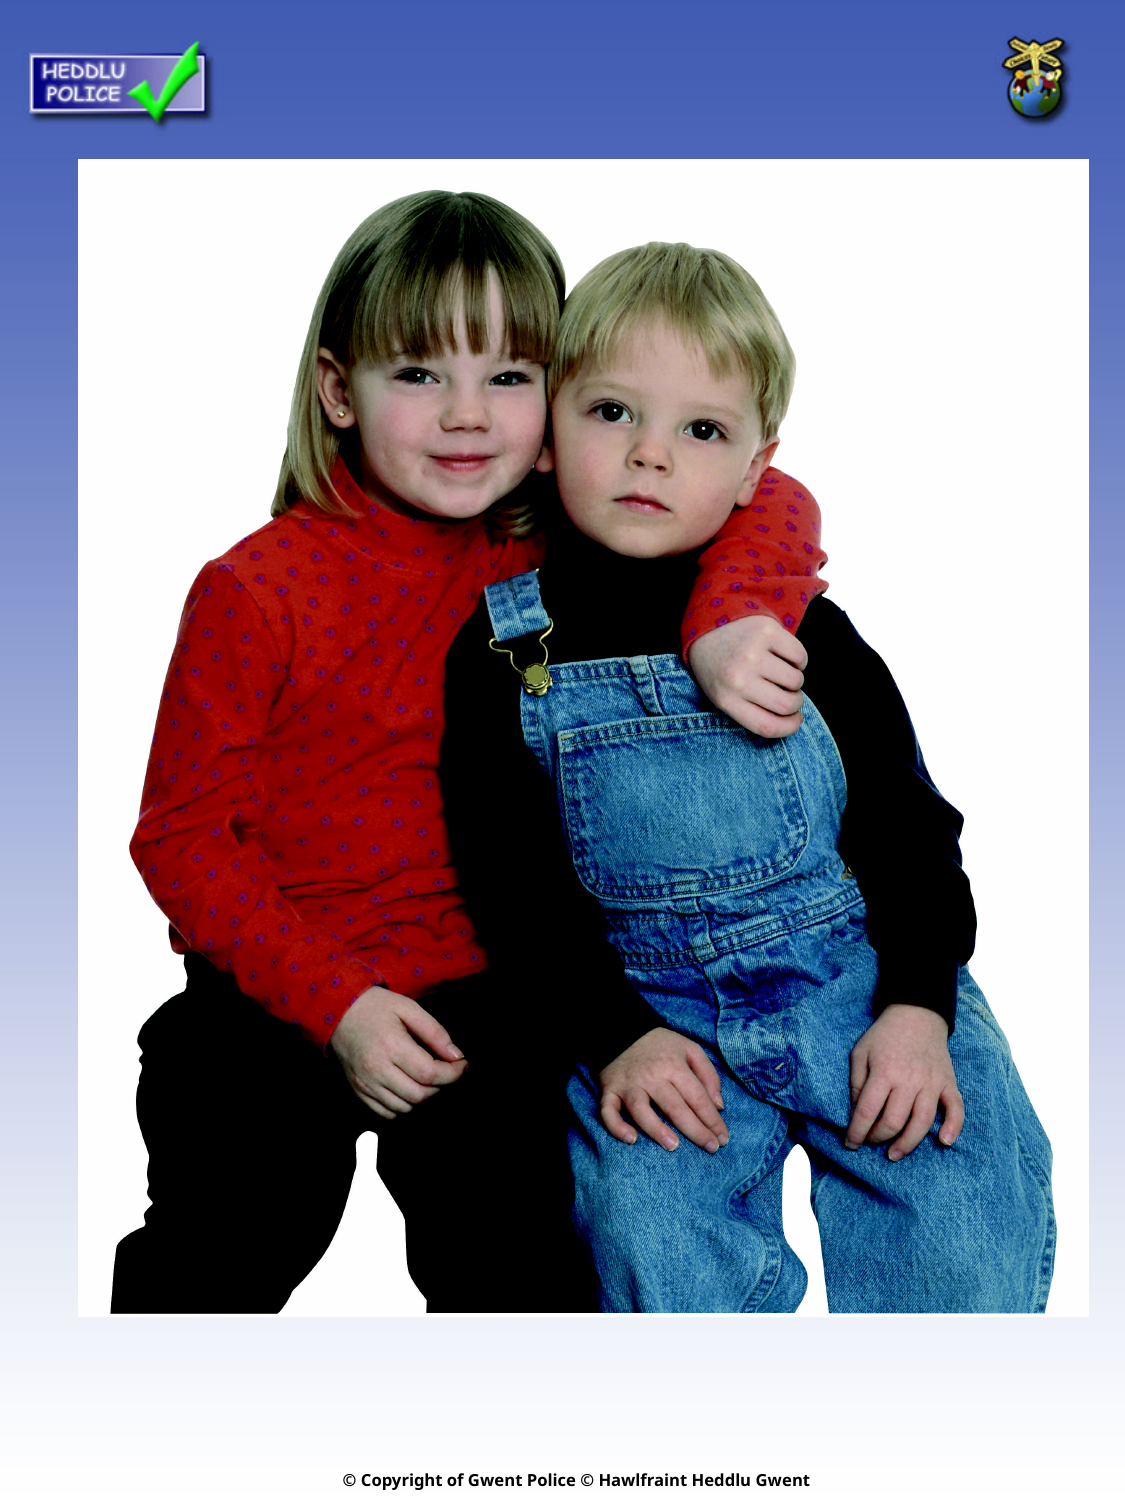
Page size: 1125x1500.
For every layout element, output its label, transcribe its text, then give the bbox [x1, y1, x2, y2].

picture [0, 0, 1125, 1500]
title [77, 159, 1089, 1318]
text_box © Copyright of Gwent Police © Hawlfraint Heddlu Gwent [255, 1462, 899, 1500]
